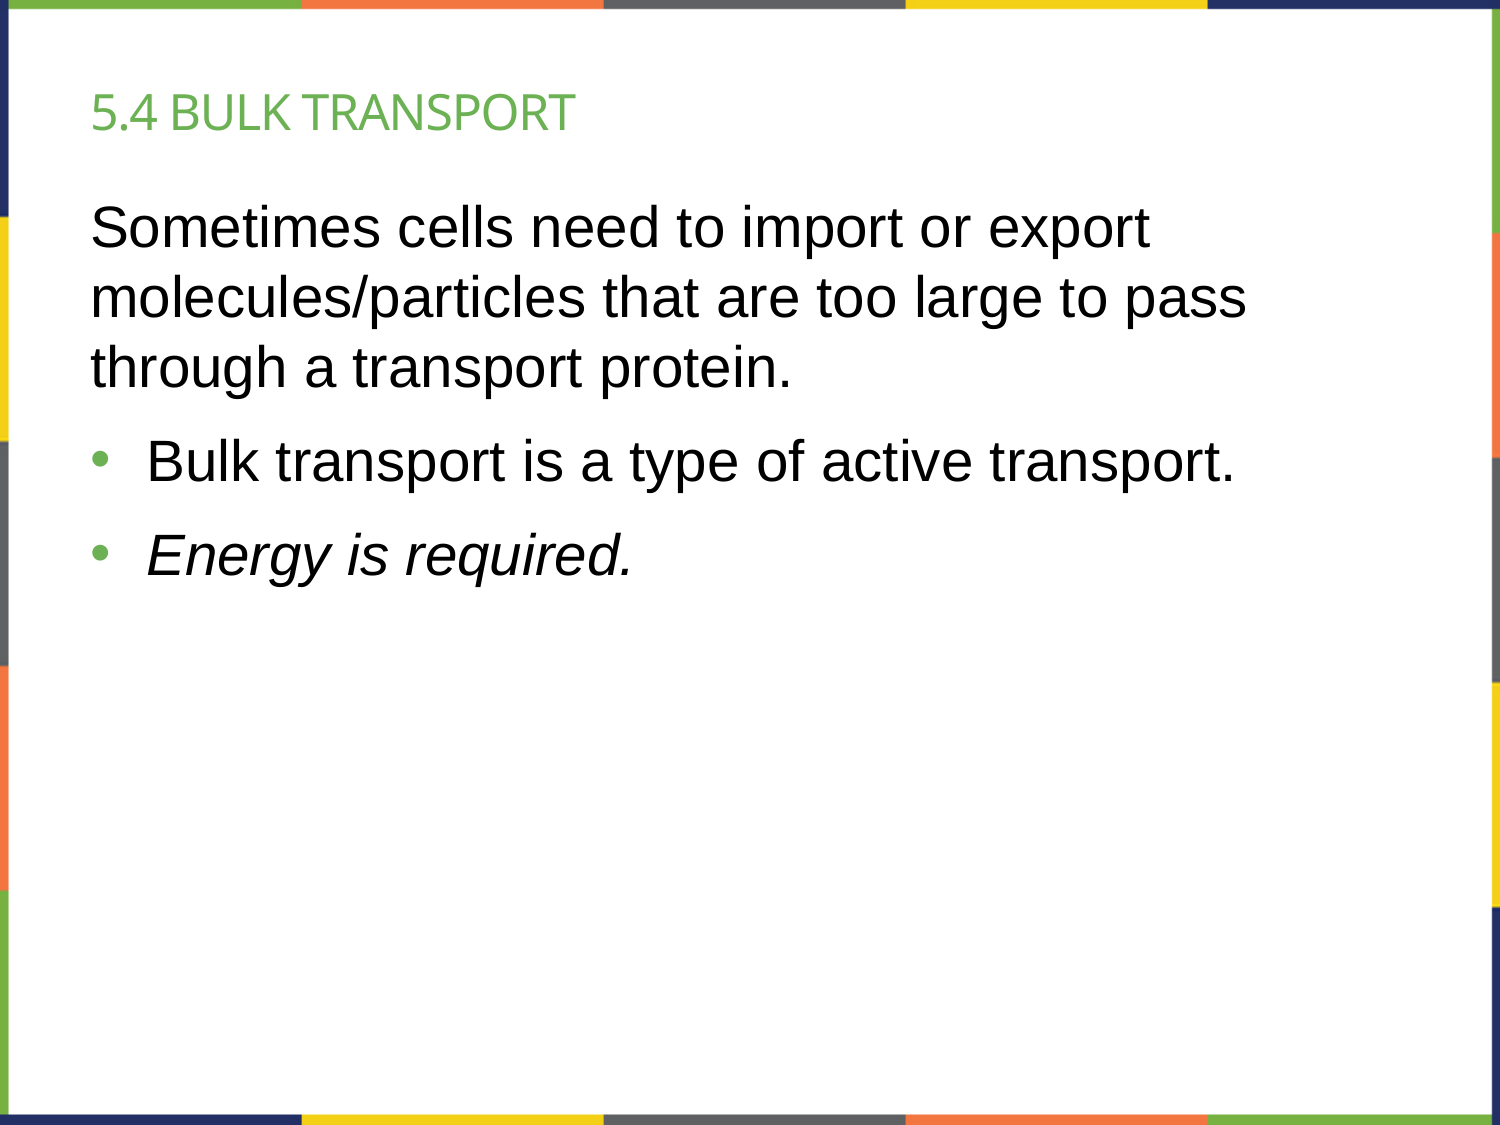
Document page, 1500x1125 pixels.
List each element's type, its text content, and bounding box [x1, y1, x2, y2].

title 5.4 Bulk transport [75, 39, 1398, 148]
picture [0, 0, 1500, 1125]
list Sometimes cells need to import or export molecules/particles that are too large to pass through a transport protein. Bulk transport is a type of active transport. Energy is required. [75, 181, 1398, 1125]
